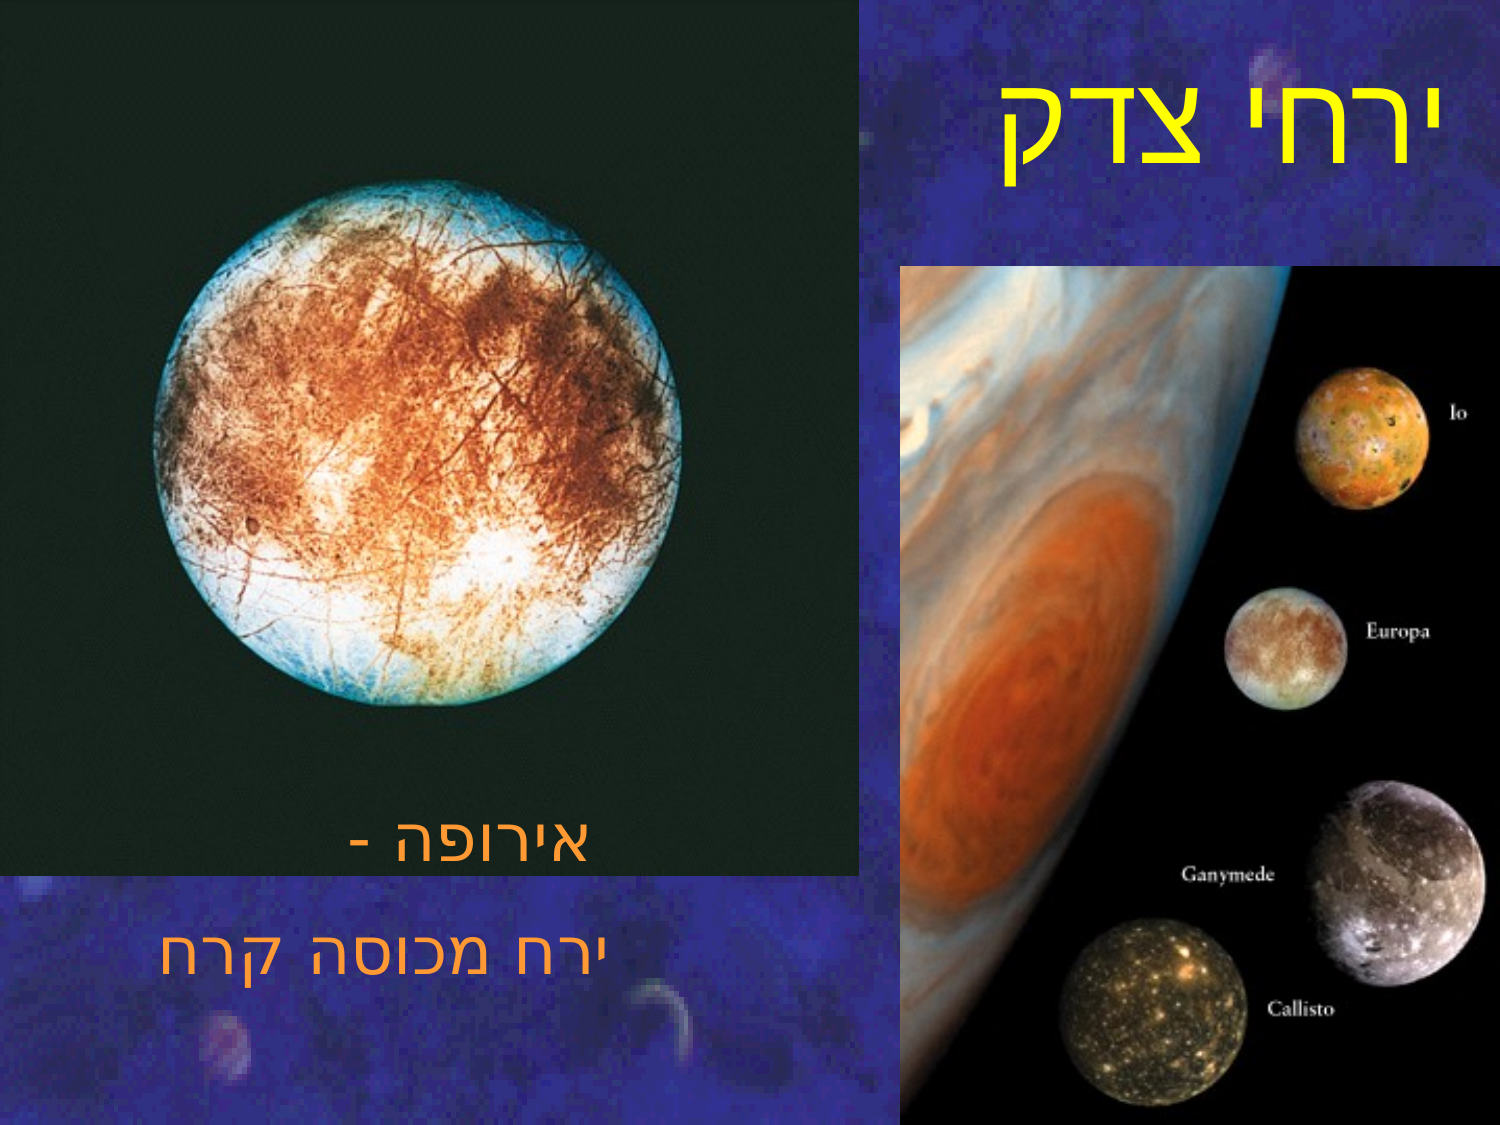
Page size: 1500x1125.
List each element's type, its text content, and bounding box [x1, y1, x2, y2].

text_box ירחי צדק [915, 30, 1466, 196]
text_box אירופה - ירח מכוסה קרח [0, 884, 625, 1050]
picture [0, 0, 1500, 1125]
